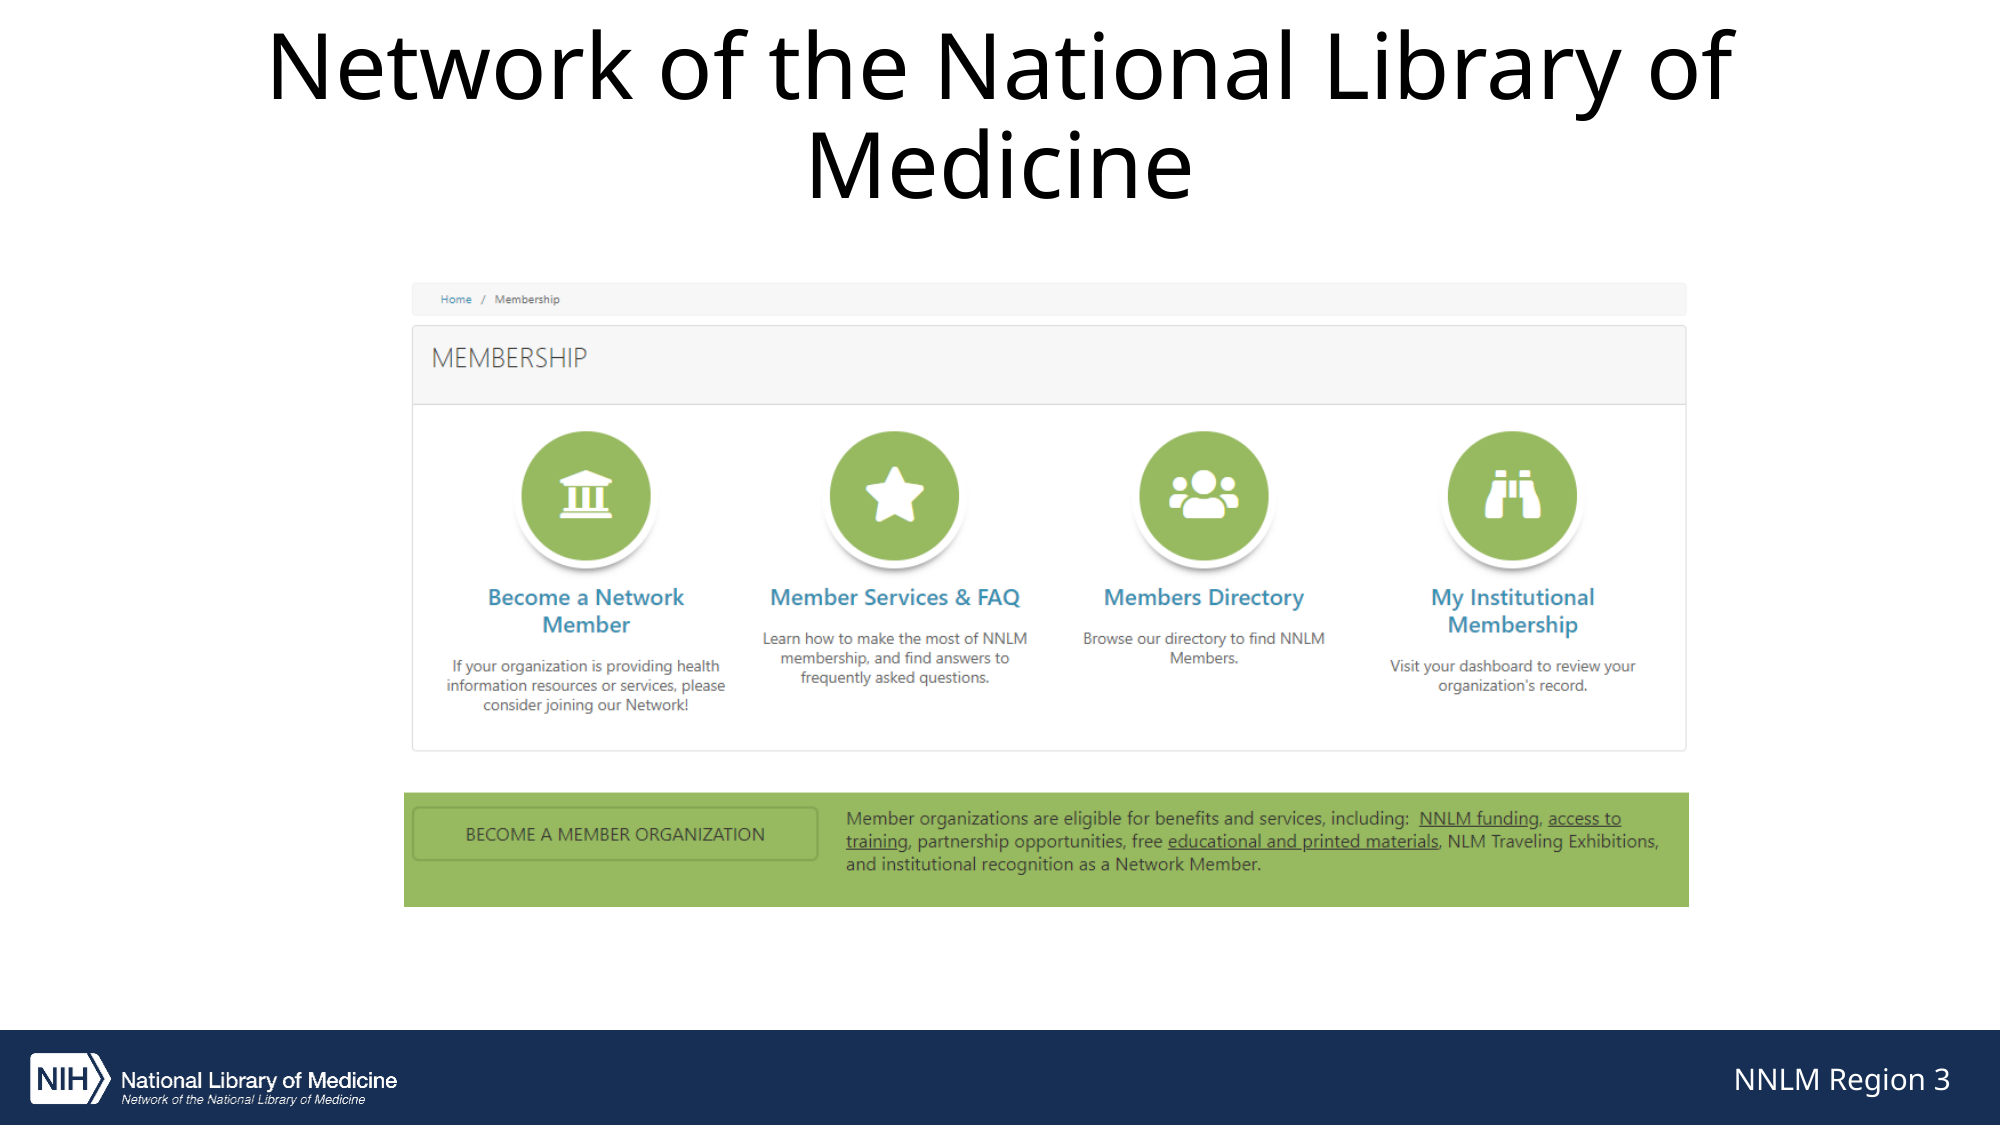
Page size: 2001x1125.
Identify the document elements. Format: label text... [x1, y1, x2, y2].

picture [30, 1053, 397, 1112]
picture [404, 277, 1689, 915]
title Network of the National Library of Medicine [137, 59, 1863, 278]
